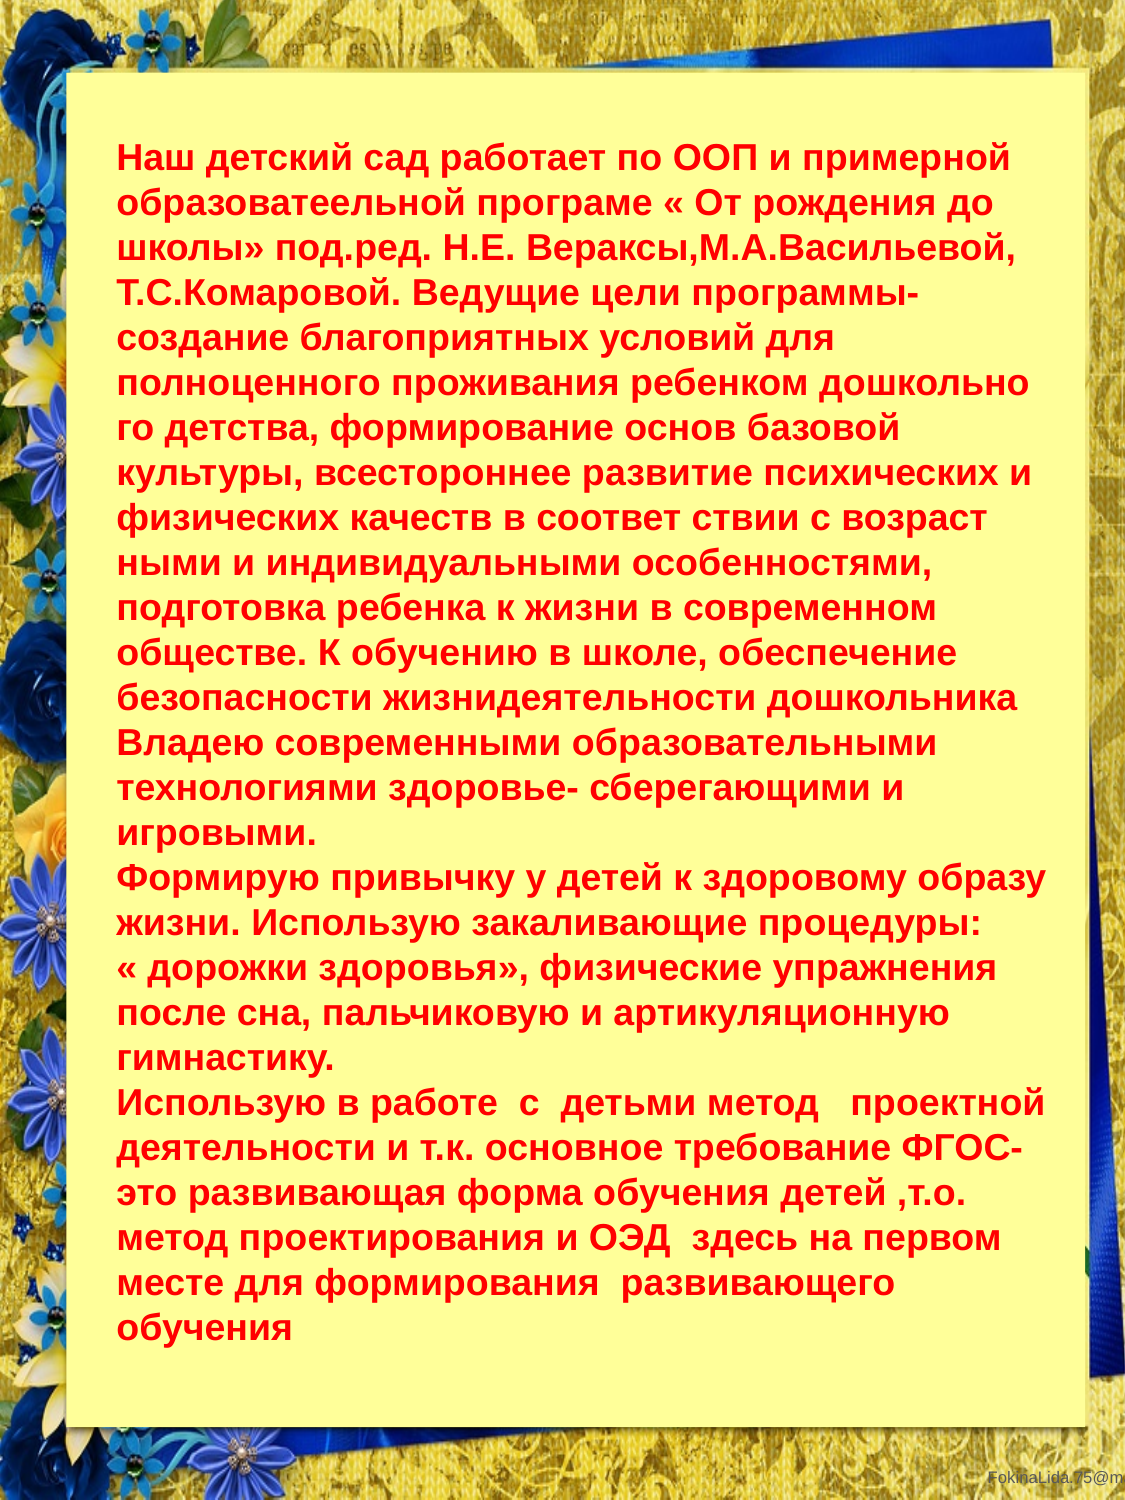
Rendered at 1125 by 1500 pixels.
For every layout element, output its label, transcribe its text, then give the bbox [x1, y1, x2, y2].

picture [0, 0, 1125, 1500]
text_box Наш детский сад работает по ООП и примерной образоватеельной програме « От рождения до школы» под.ред. Н.Е. Вераксы,М.А.Васильевой, Т.С.Комаровой. Ведущие цели программы- создание благоприятных условий для полноценного проживания ребенком дошкольно го детства, формирование основ базовой культуры, всестороннее развитие психических и физических качеств в соответ ствии с возраст ными и индивидуальными особенностями, подготовка ребенка к жизни в современном обществе. К обучению в школе, обеспечение безопасности жизнидеятельности дошкольника Владею современными образовательными технологиями здоровье- сберегающими и игровыми. Формирую привычку у детей к здоровому образу жизни. Использую закаливающие процедуры: « дорожки здоровья», физические упражнения после сна, пальчиковую и артикуляционную гимнастику. Использую в работе с детьми метод проектной деятельности и т.к. основное требование ФГОС-это развивающая форма обучения детей ,т.о. метод проектирования и ОЭД здесь на первом месте для формирования развивающего обучения [101, 125, 1071, 1491]
